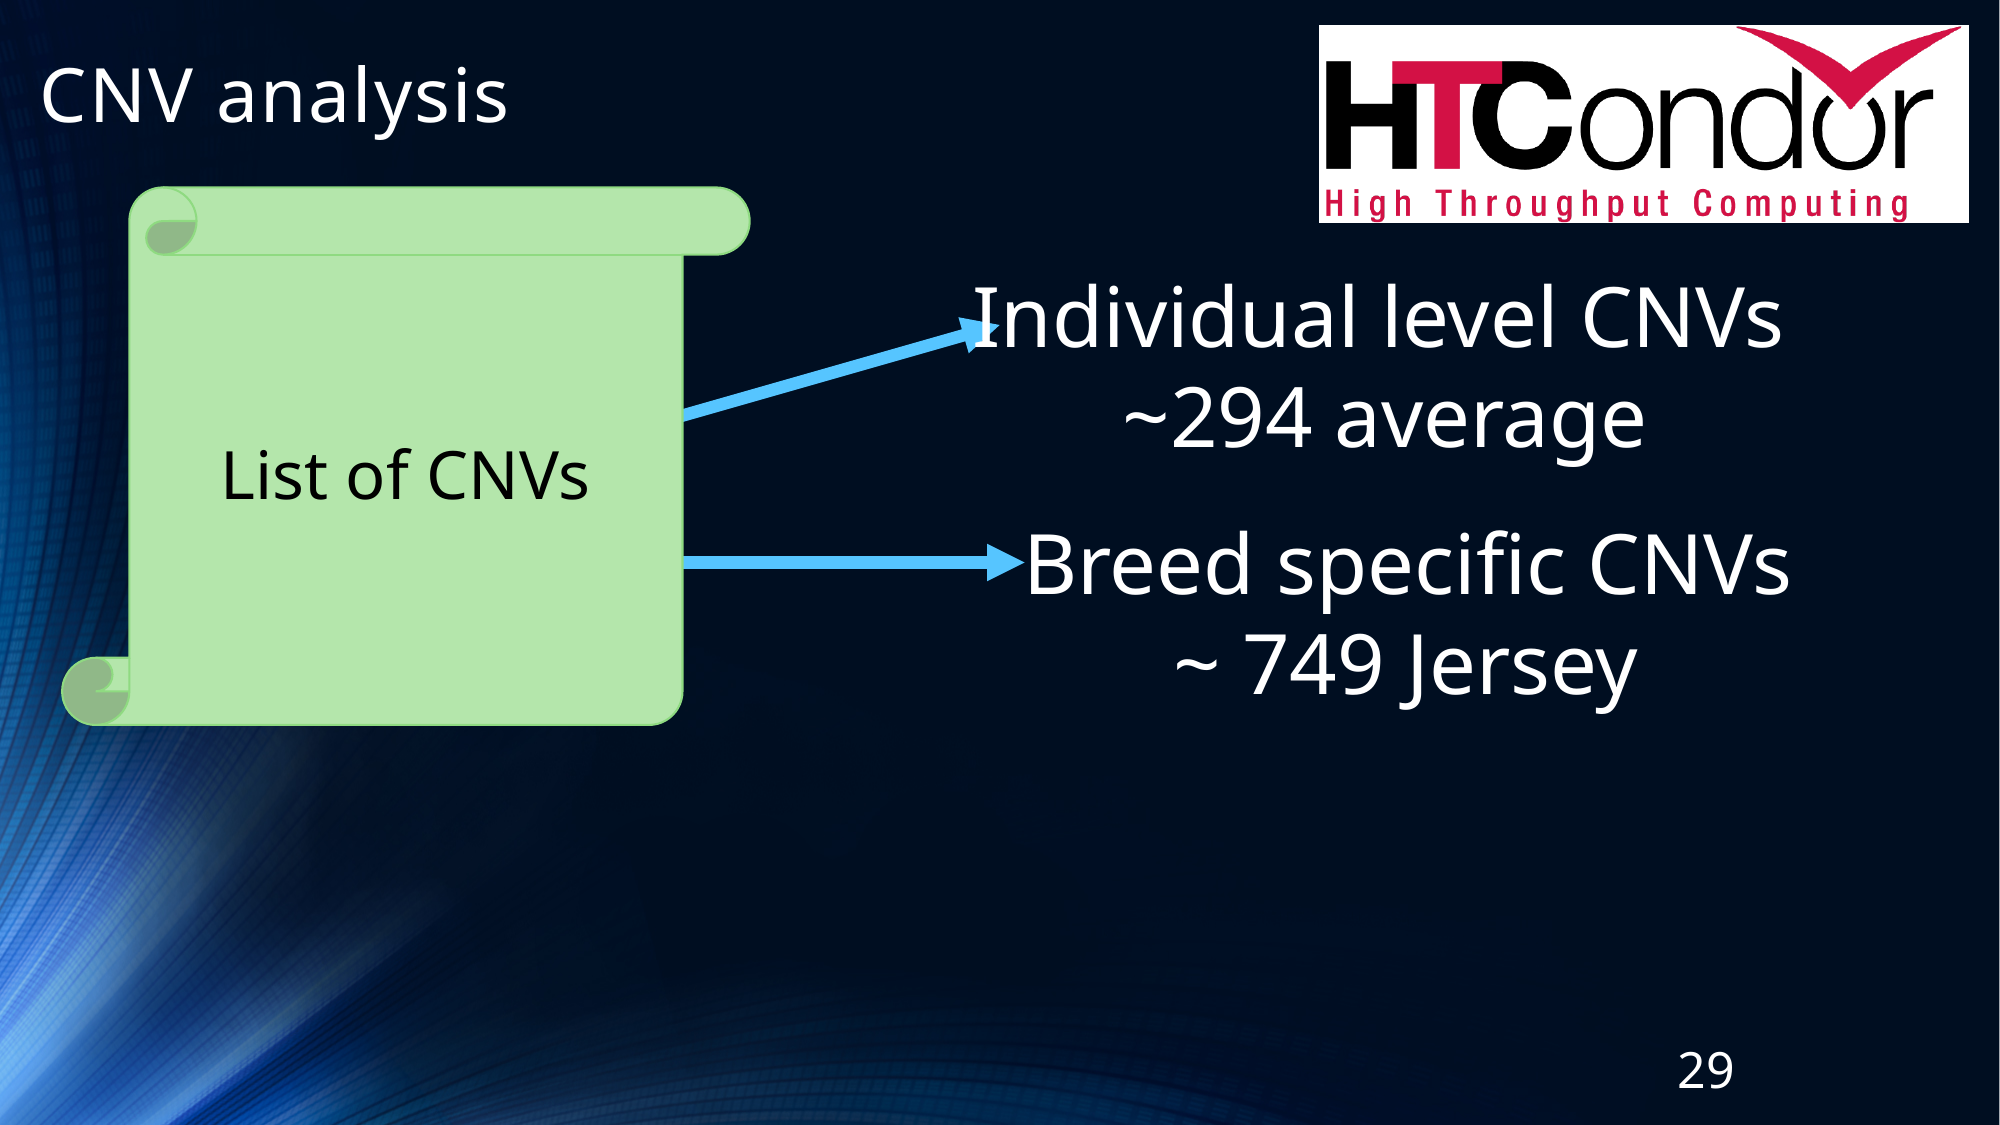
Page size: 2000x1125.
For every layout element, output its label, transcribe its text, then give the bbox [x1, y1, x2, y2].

picture [0, 0, 2000, 1125]
text_box List of CNVs [61, 186, 751, 726]
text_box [649, 324, 1000, 425]
title CNV analysis [24, 37, 1318, 147]
text_box Individual level CNVs ~294 average [957, 256, 1801, 472]
slide_number 29 [1612, 1050, 1750, 1096]
text_box Breed specific CNVs ~ 749 Jersey [1008, 503, 1809, 764]
